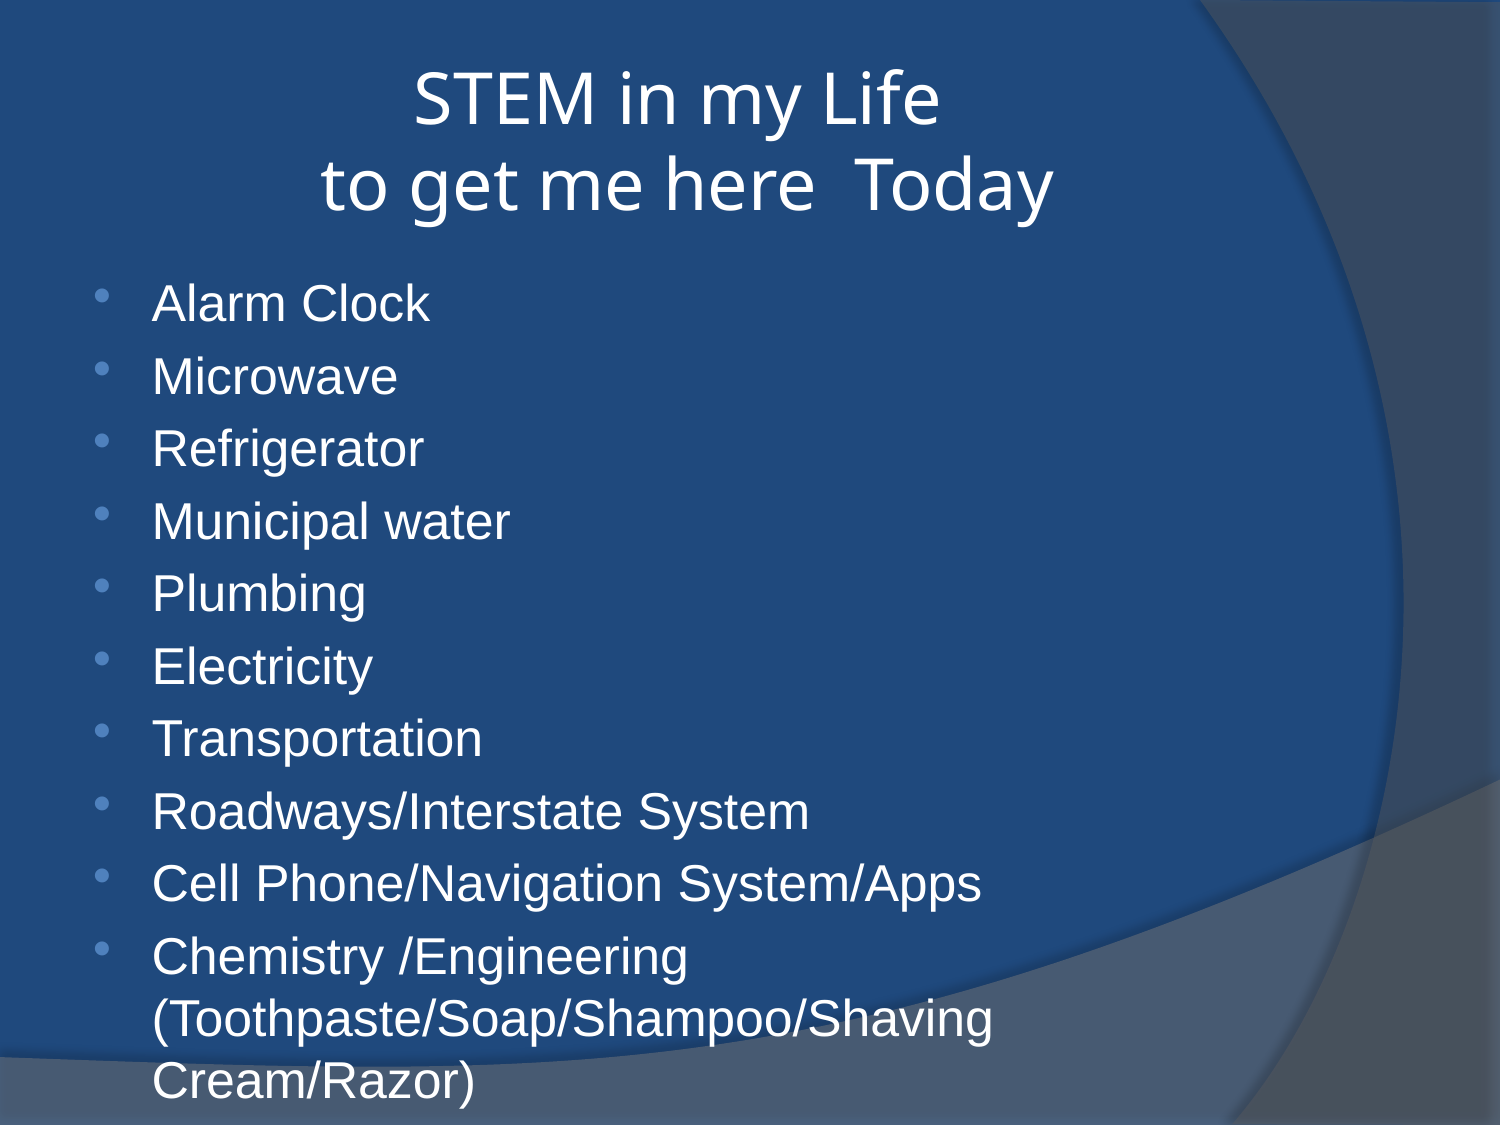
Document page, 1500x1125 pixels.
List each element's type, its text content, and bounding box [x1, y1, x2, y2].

title STEM in my Life to get me here Today [75, 45, 1300, 233]
list Alarm Clock Microwave Refrigerator Municipal water Plumbing Electricity Transportation Roadways/Interstate System Cell Phone/Navigation System/Apps Chemistry /Engineering (Toothpaste/Soap/Shampoo/Shaving Cream/Razor) [75, 262, 1300, 1125]
